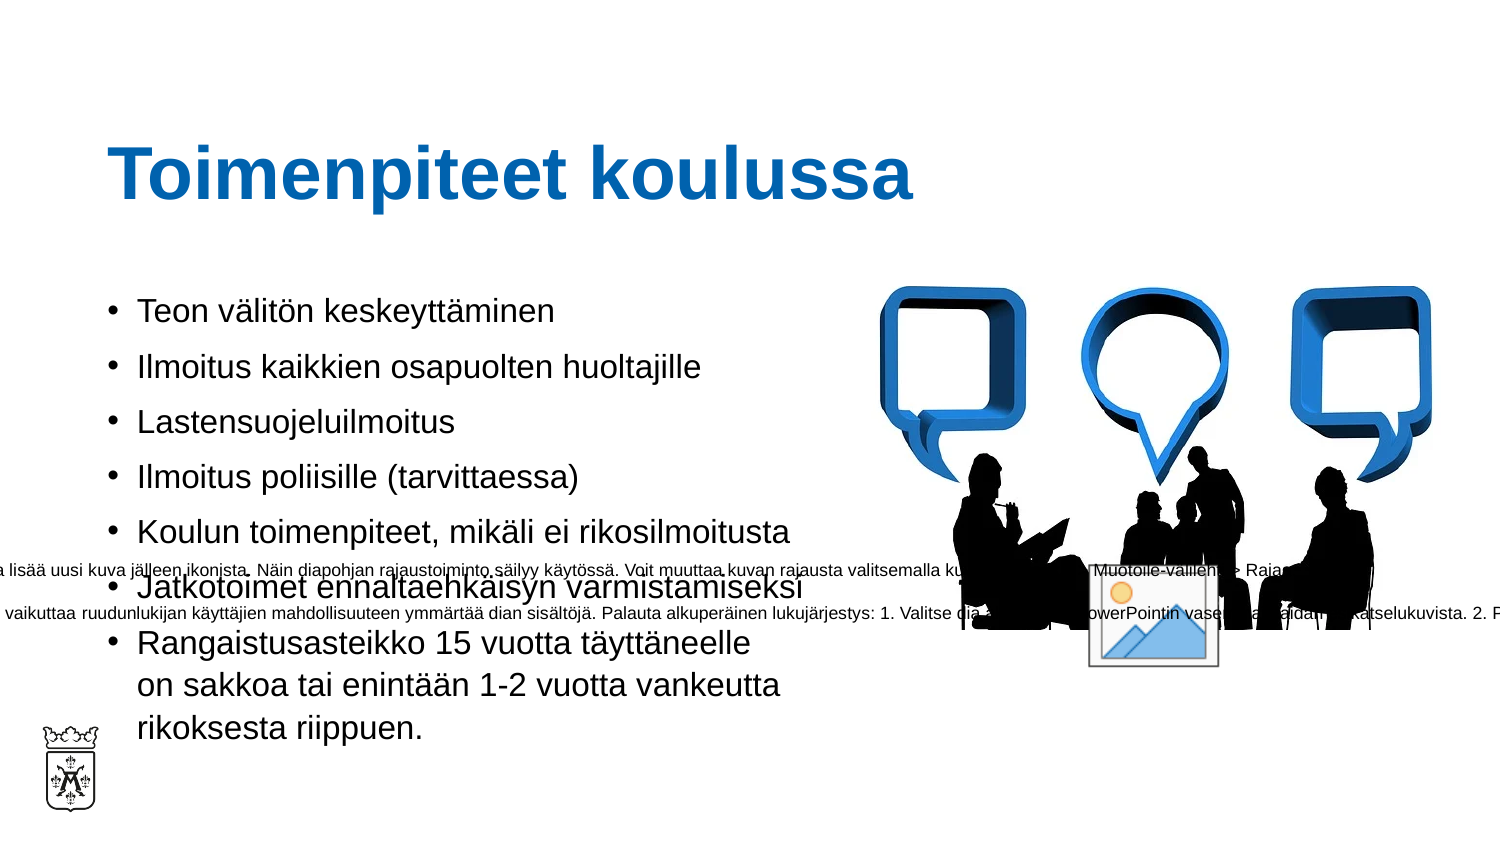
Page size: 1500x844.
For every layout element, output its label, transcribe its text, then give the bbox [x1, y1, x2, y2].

title Toimenpiteet koulussa [107, 87, 953, 215]
picture [42, 725, 105, 813]
picture [843, 286, 1465, 788]
list Teon välitön keskeyttäminen Ilmoitus kaikkien osapuolten huoltajille Lastensuojeluilmoitus Ilmoitus poliisille (tarvittaessa) Koulun toimenpiteet, mikäli ei rikosilmoitusta Jatkotoimet ennaltaehkäisyn varmistamiseksi Rangaistusasteikko 15 vuotta täyttäneelle on sakkoa tai enintään 1-2 vuotta vankeutta rikoksesta riippuen. [107, 286, 811, 715]
